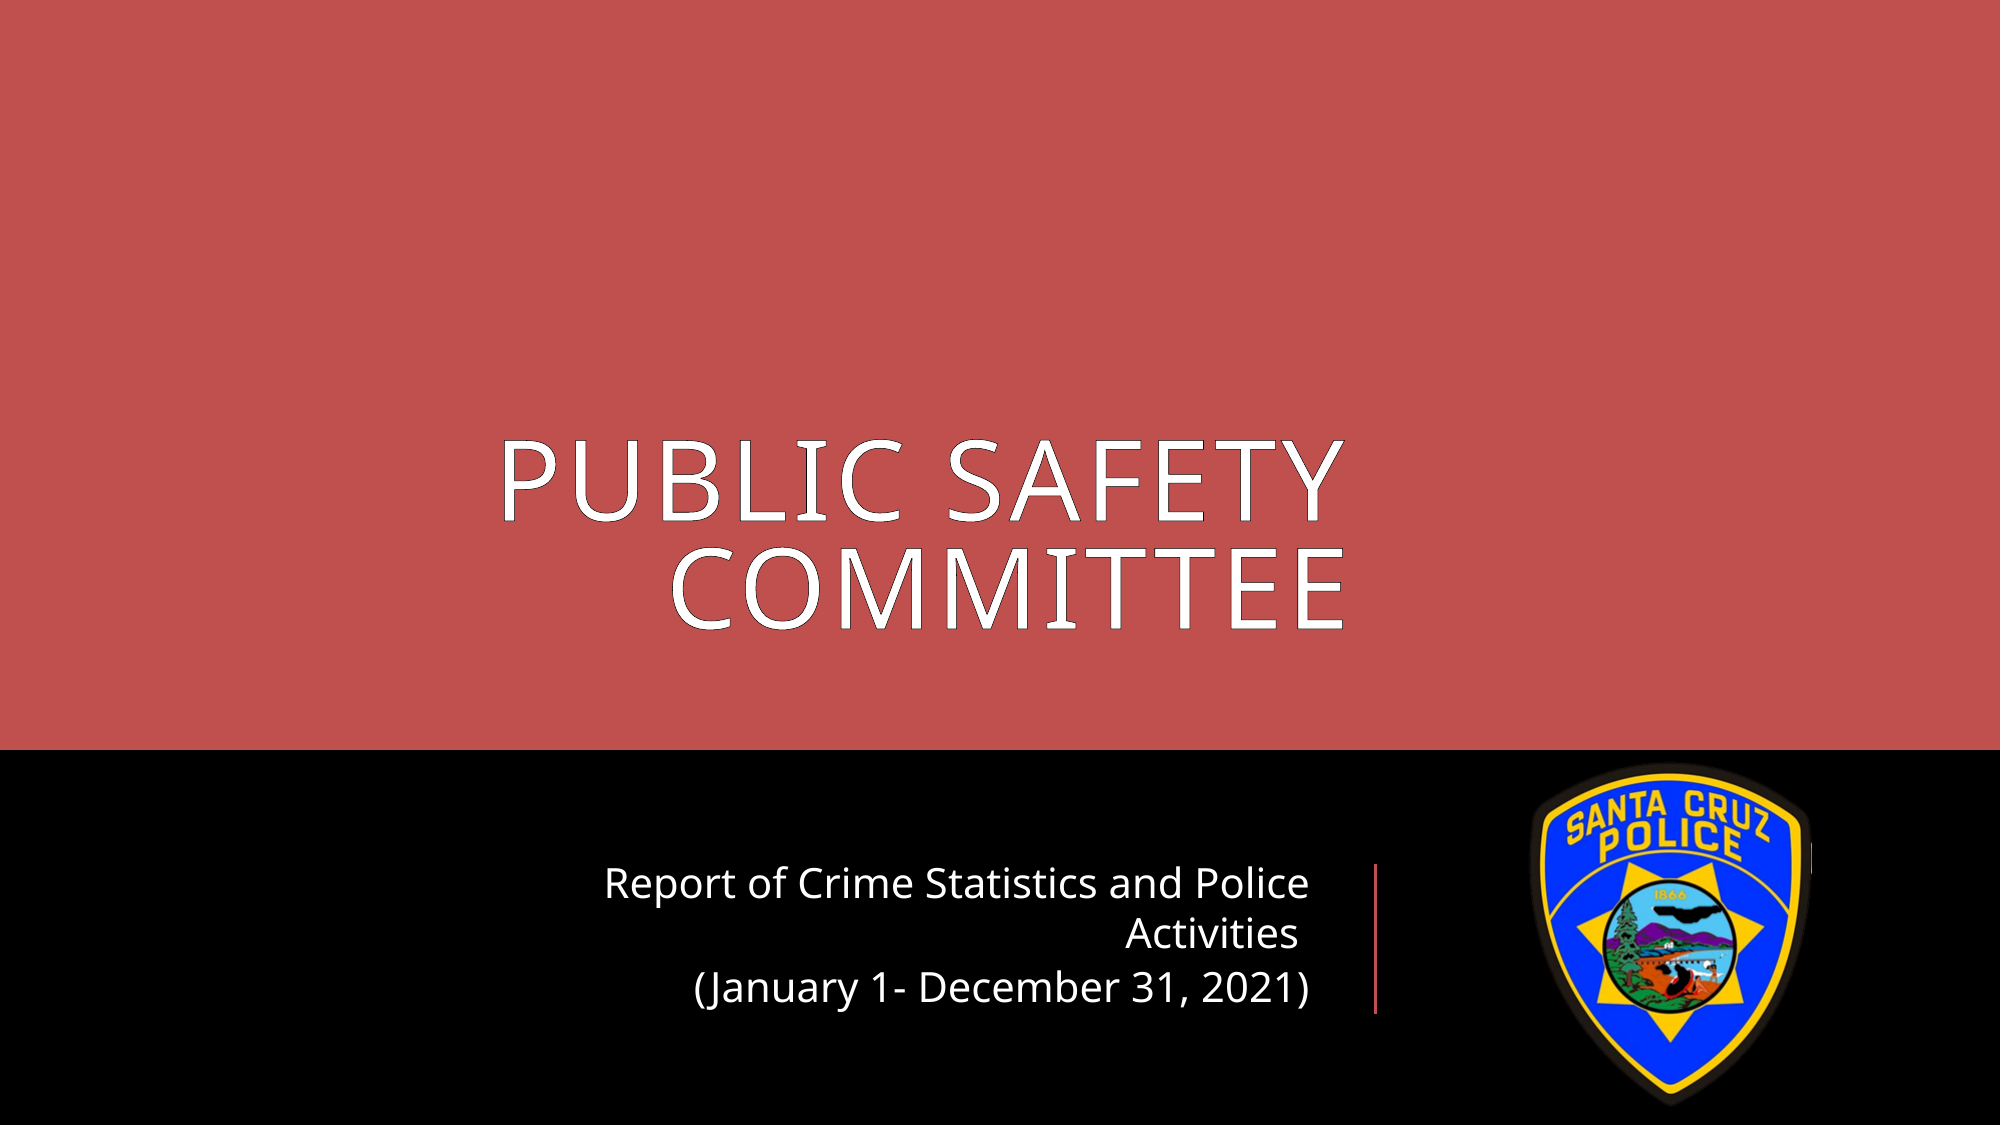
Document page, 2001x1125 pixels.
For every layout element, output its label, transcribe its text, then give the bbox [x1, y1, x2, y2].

subtitle Report of Crime Statistics and Police Activities (January 1- December 31, 2021) [474, 813, 1325, 1054]
picture [1527, 760, 1812, 1107]
title Public Safety Committee [474, 410, 1366, 674]
